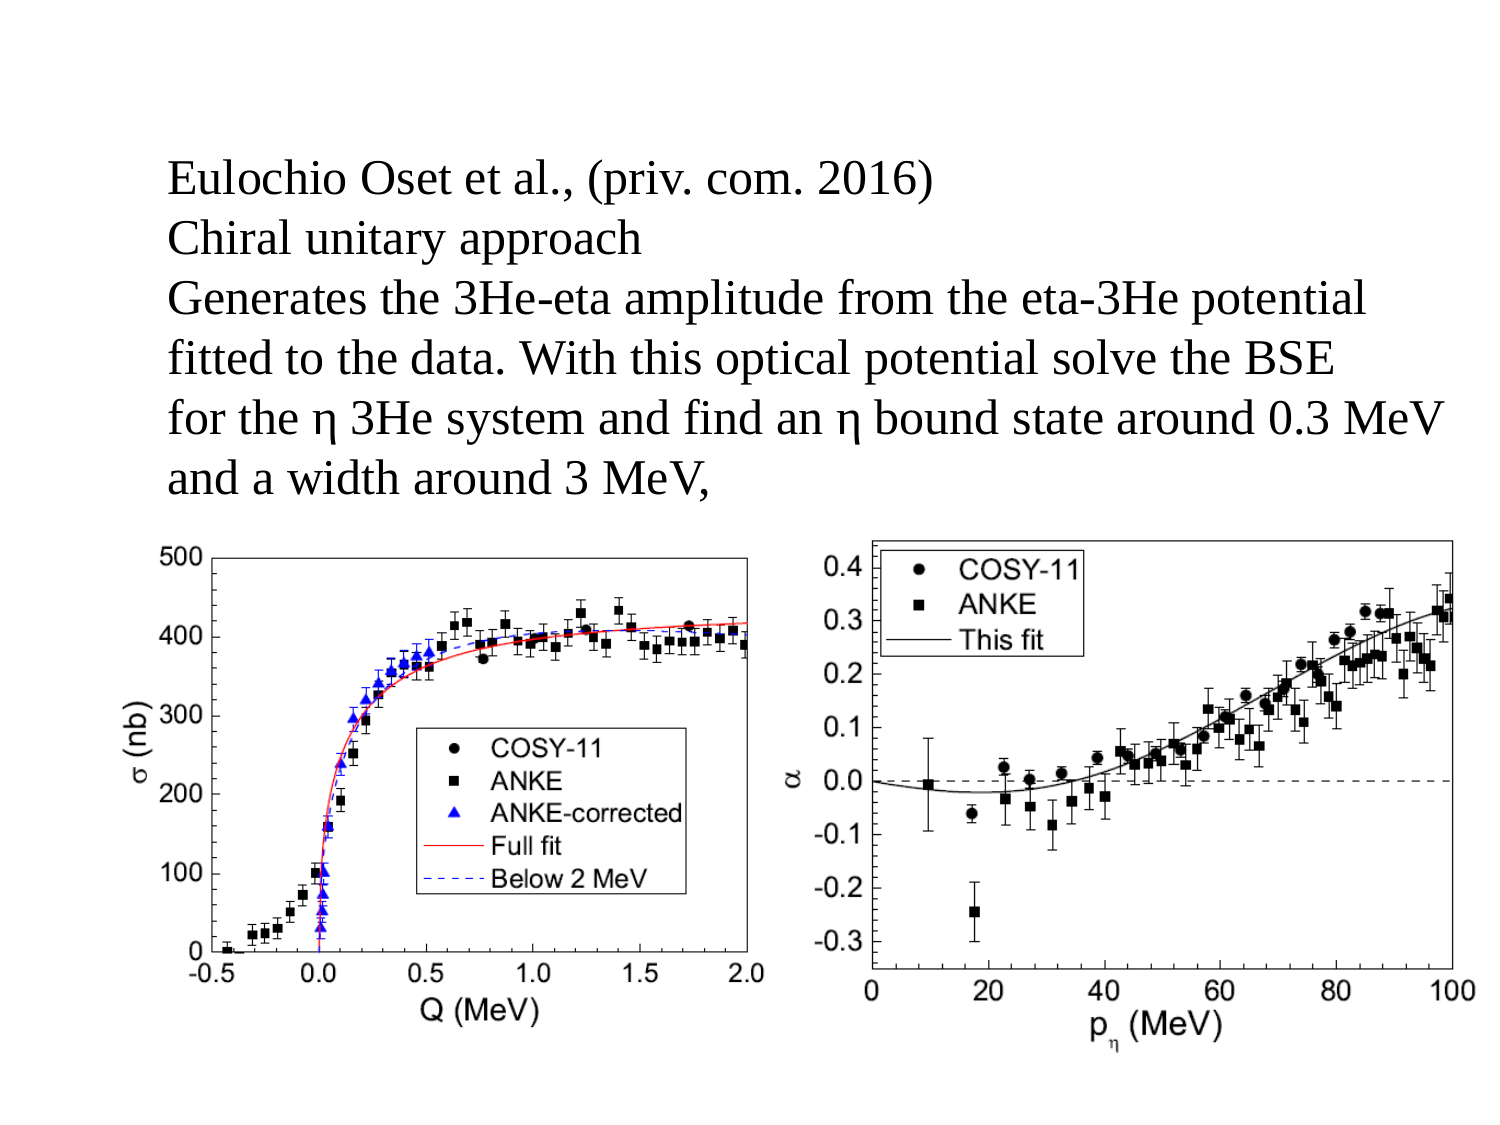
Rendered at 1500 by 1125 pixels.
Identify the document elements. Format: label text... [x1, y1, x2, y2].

text_box Eulochio Oset et al., (priv. com. 2016) Chiral unitary approach Generates the 3He-eta amplitude from the eta-3He potential fitted to the data. With this optical potential solve the BSE for the η 3He system and find an η bound state around 0.3 MeV and a width around 3 MeV, [152, 137, 1474, 537]
picture [79, 538, 1495, 1059]
